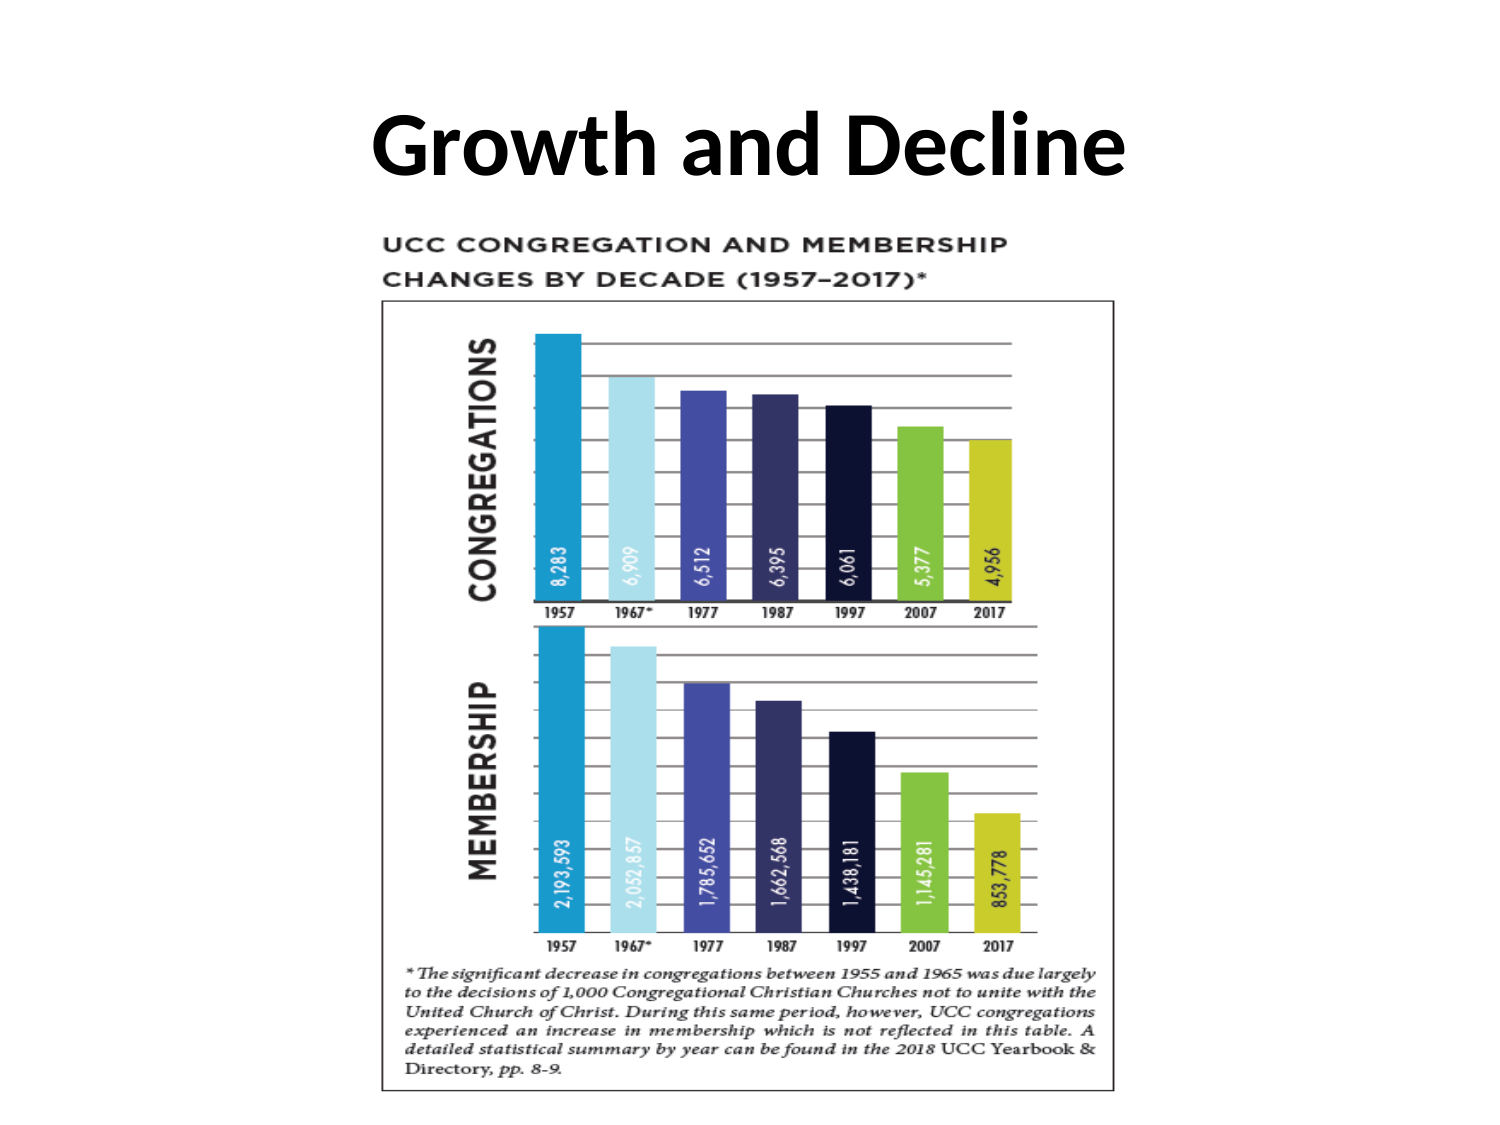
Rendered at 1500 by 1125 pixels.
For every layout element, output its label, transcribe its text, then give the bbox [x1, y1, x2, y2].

title Growth and Decline [75, 45, 1425, 233]
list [374, 224, 1126, 1101]
